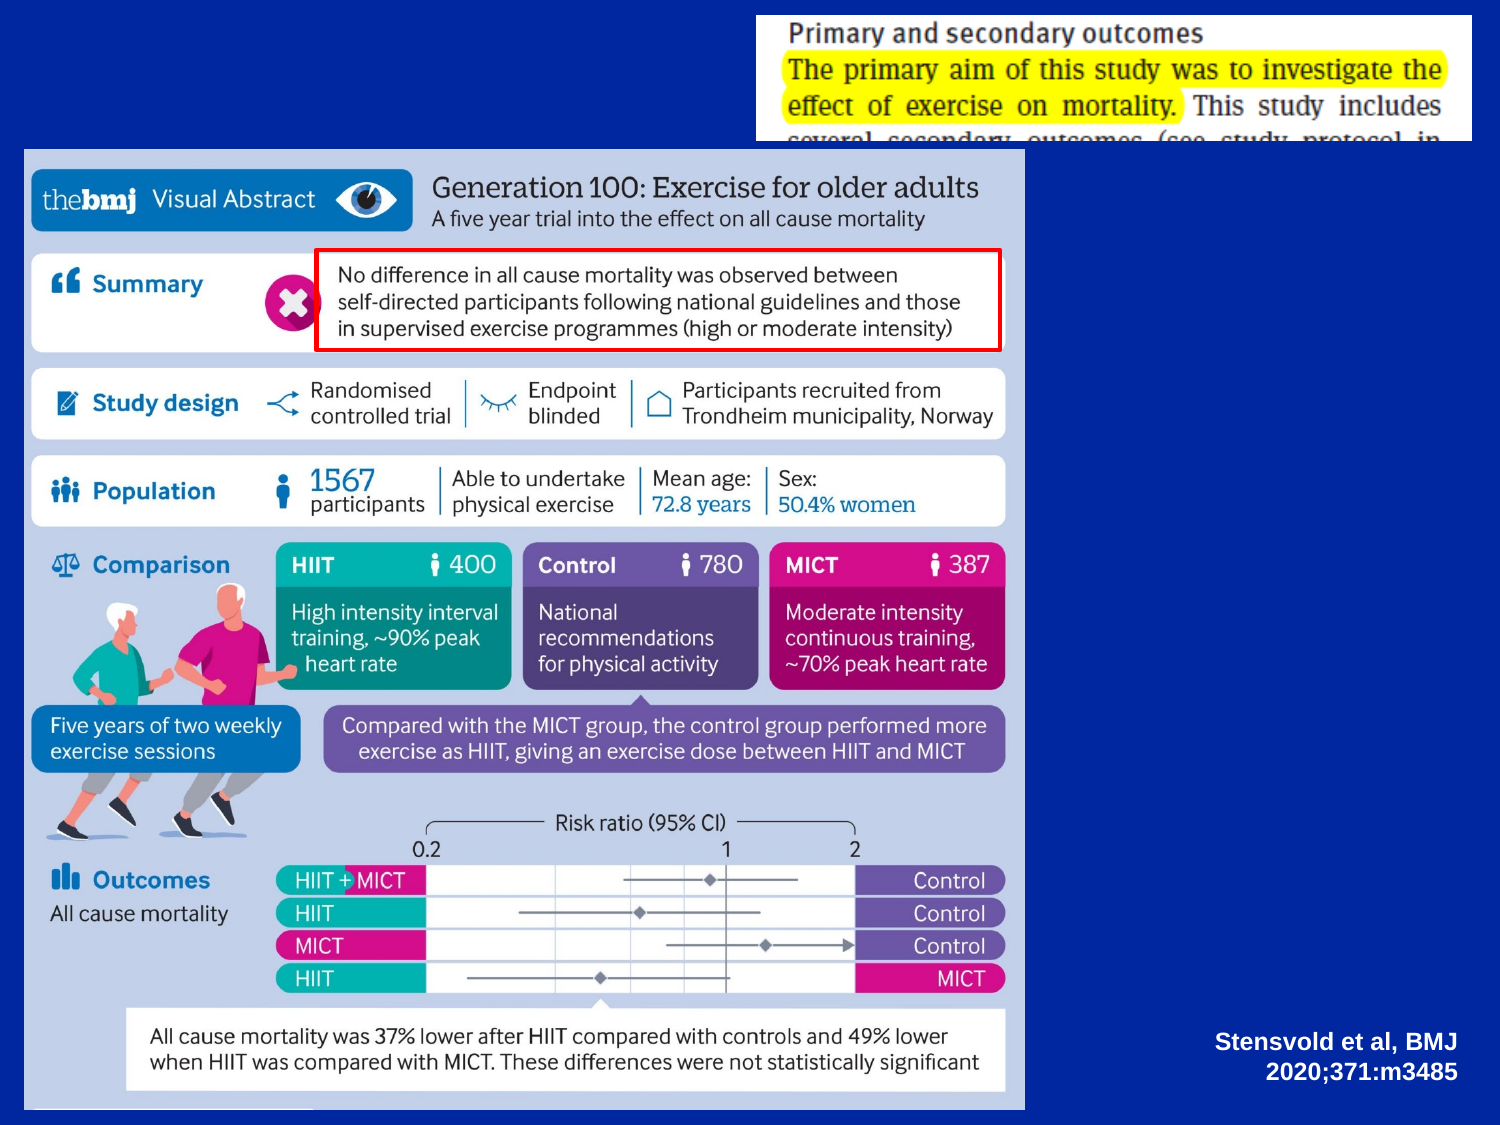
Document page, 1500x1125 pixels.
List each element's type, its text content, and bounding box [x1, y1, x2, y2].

picture [755, 15, 1472, 141]
text_box Stensvold et al, BMJ 2020;371:m3485 [1200, 1025, 1459, 1098]
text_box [24, 149, 1026, 1110]
